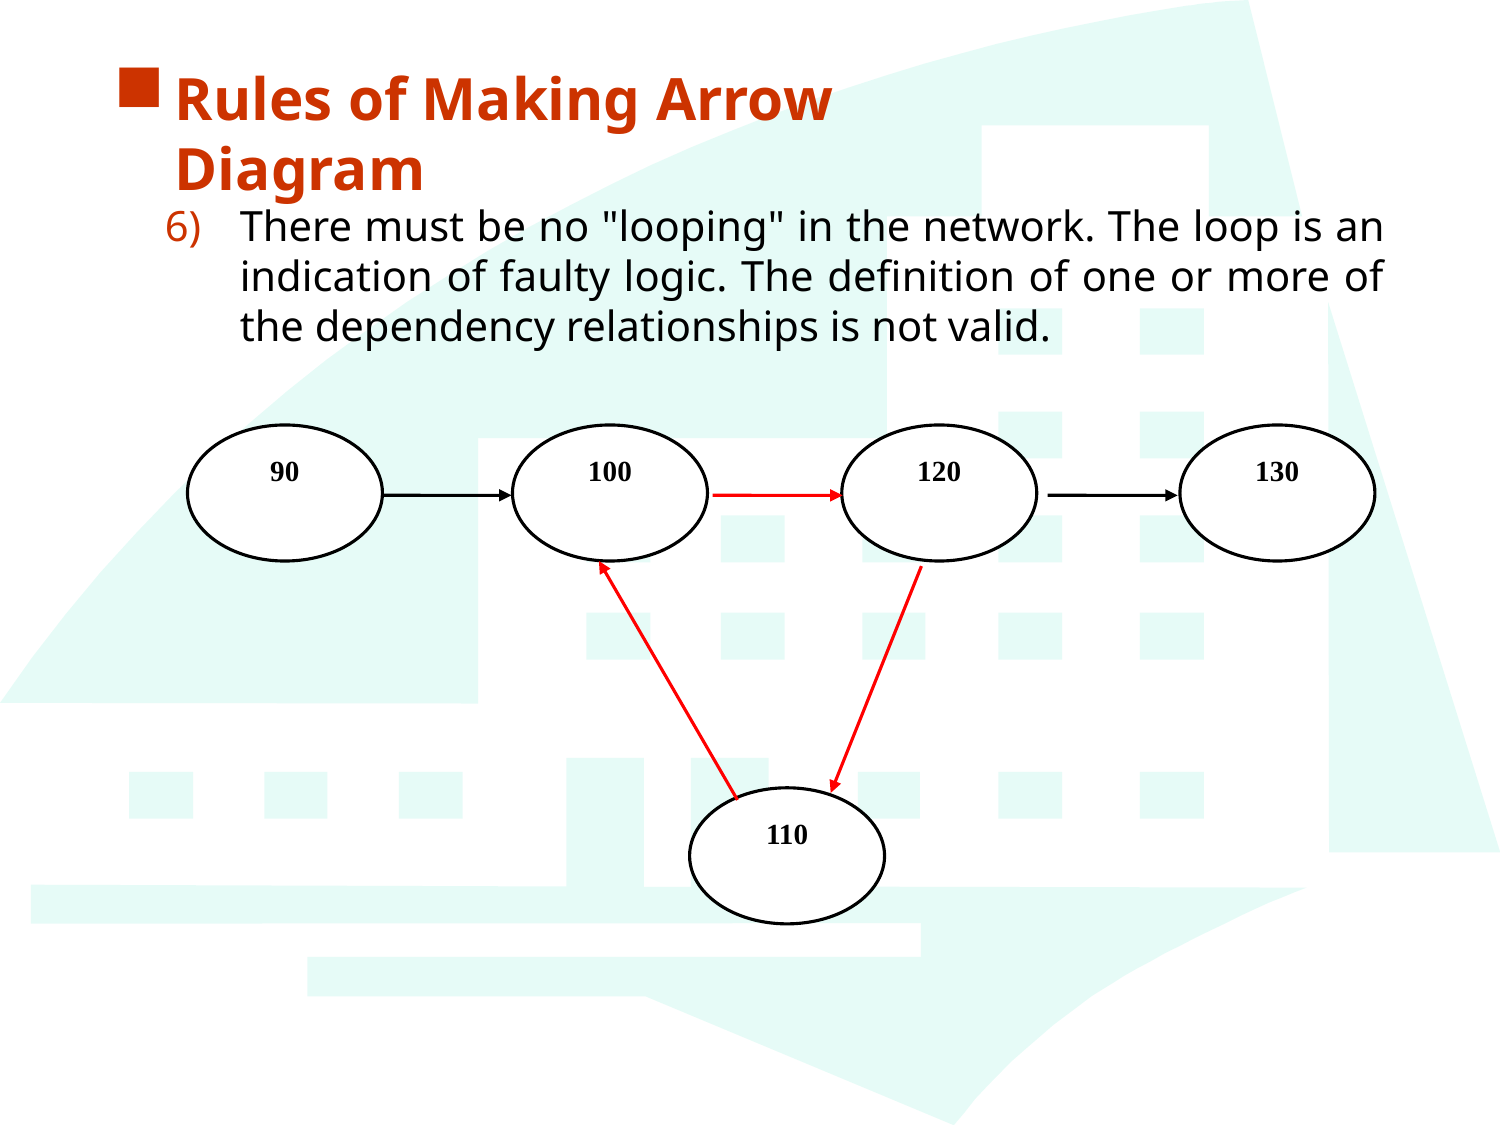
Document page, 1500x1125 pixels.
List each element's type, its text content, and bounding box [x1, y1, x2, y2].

text_box Rules of Making Arrow Diagram [112, 62, 1088, 148]
list There must be no "looping" in the network. The loop is an indication of faulty logic. The definition of one or more of the dependency relationships is not valid. [150, 191, 1413, 375]
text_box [187, 424, 1376, 925]
